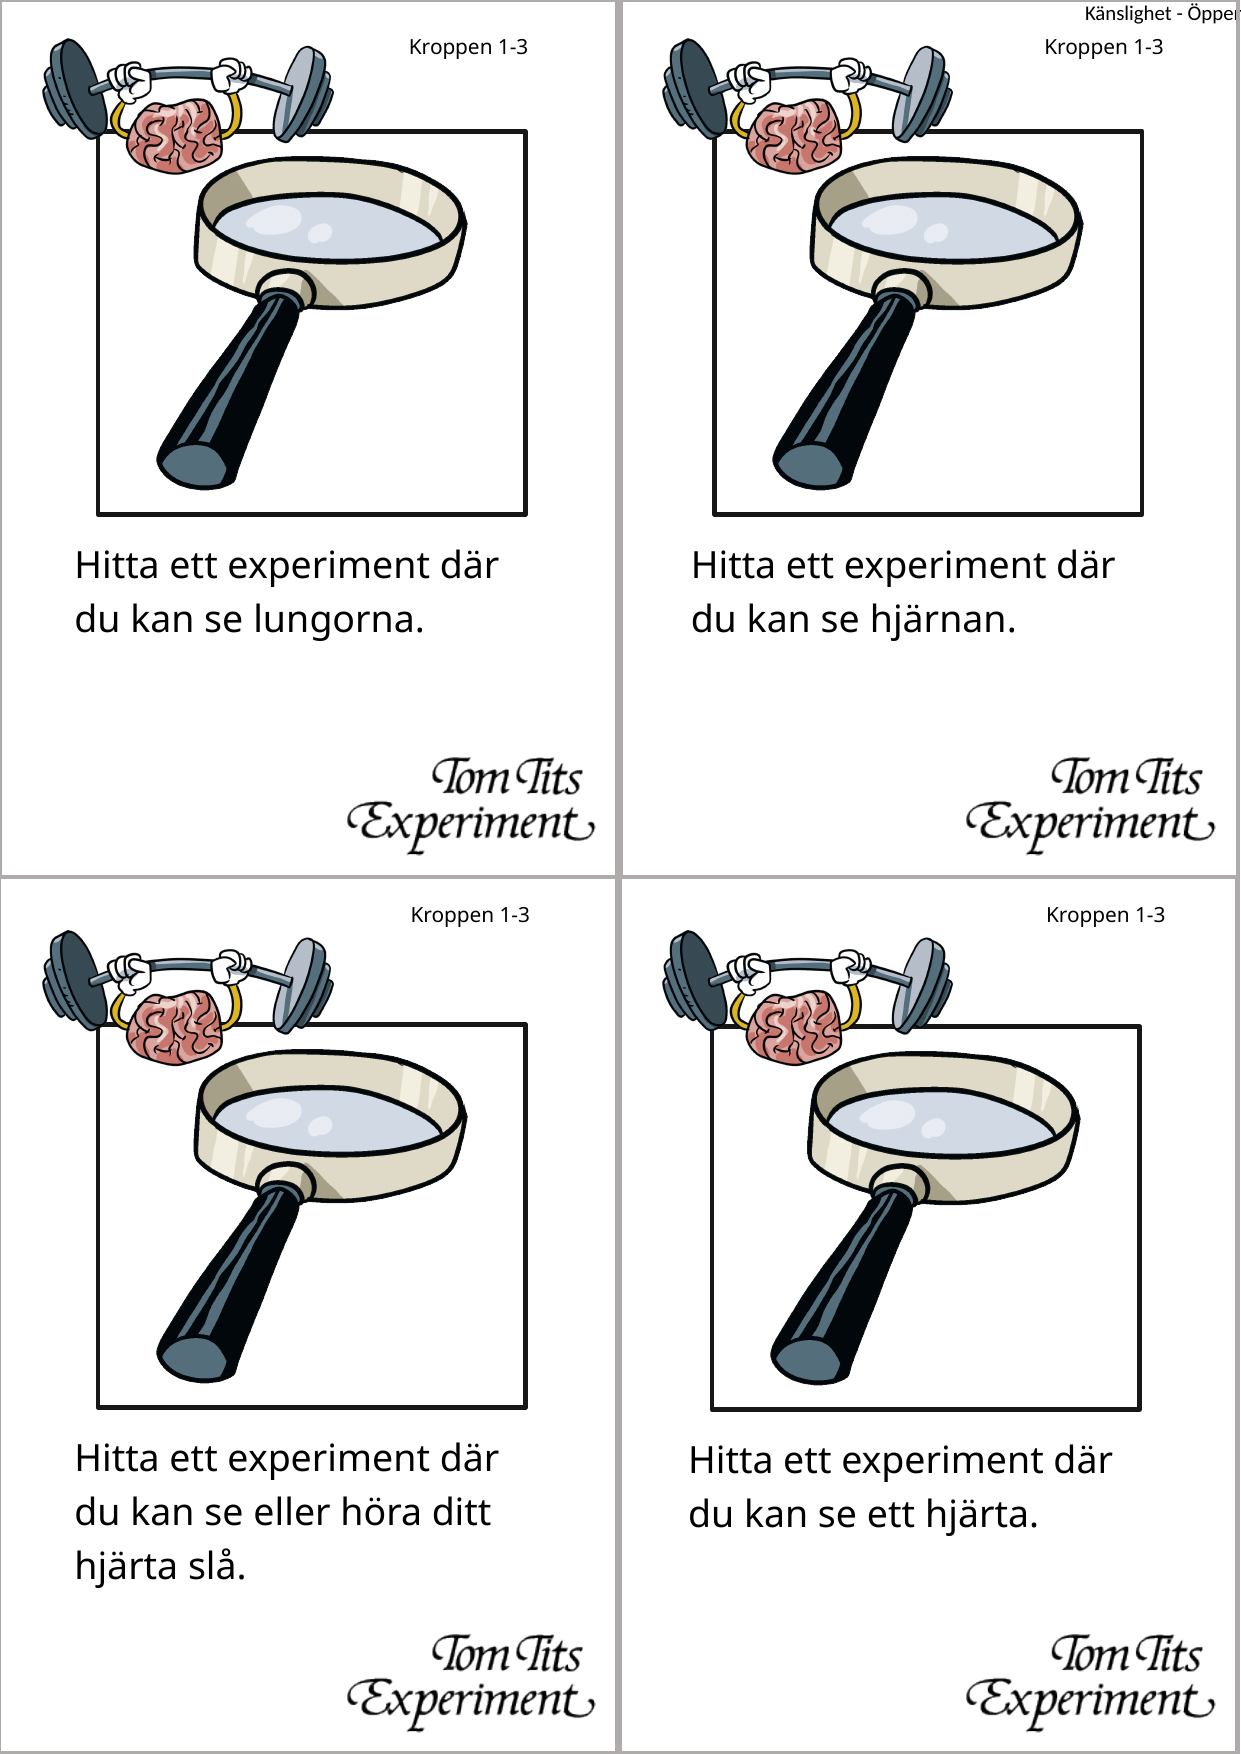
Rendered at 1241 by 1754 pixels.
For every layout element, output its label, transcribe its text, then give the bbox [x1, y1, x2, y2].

text_box Kroppen 1-3 [1029, 26, 1200, 67]
text_box Kroppen 1-3 [1031, 894, 1202, 935]
text_box Kroppen 1-3 [394, 26, 564, 67]
text_box [0, 876, 618, 1754]
picture [28, 861, 524, 1406]
picture [347, 1634, 596, 1733]
text_box [0, 0, 619, 878]
picture [966, 1634, 1216, 1733]
picture [648, 0, 1140, 513]
picture [347, 757, 596, 856]
text_box Kroppen 1-3 [395, 894, 566, 935]
picture [28, 0, 524, 513]
text_box Hitta ett experiment där du kan se lungorna. [59, 524, 564, 648]
picture [966, 757, 1216, 856]
picture [648, 861, 1137, 1408]
text_box [619, 0, 1239, 878]
text_box [619, 876, 1238, 1754]
